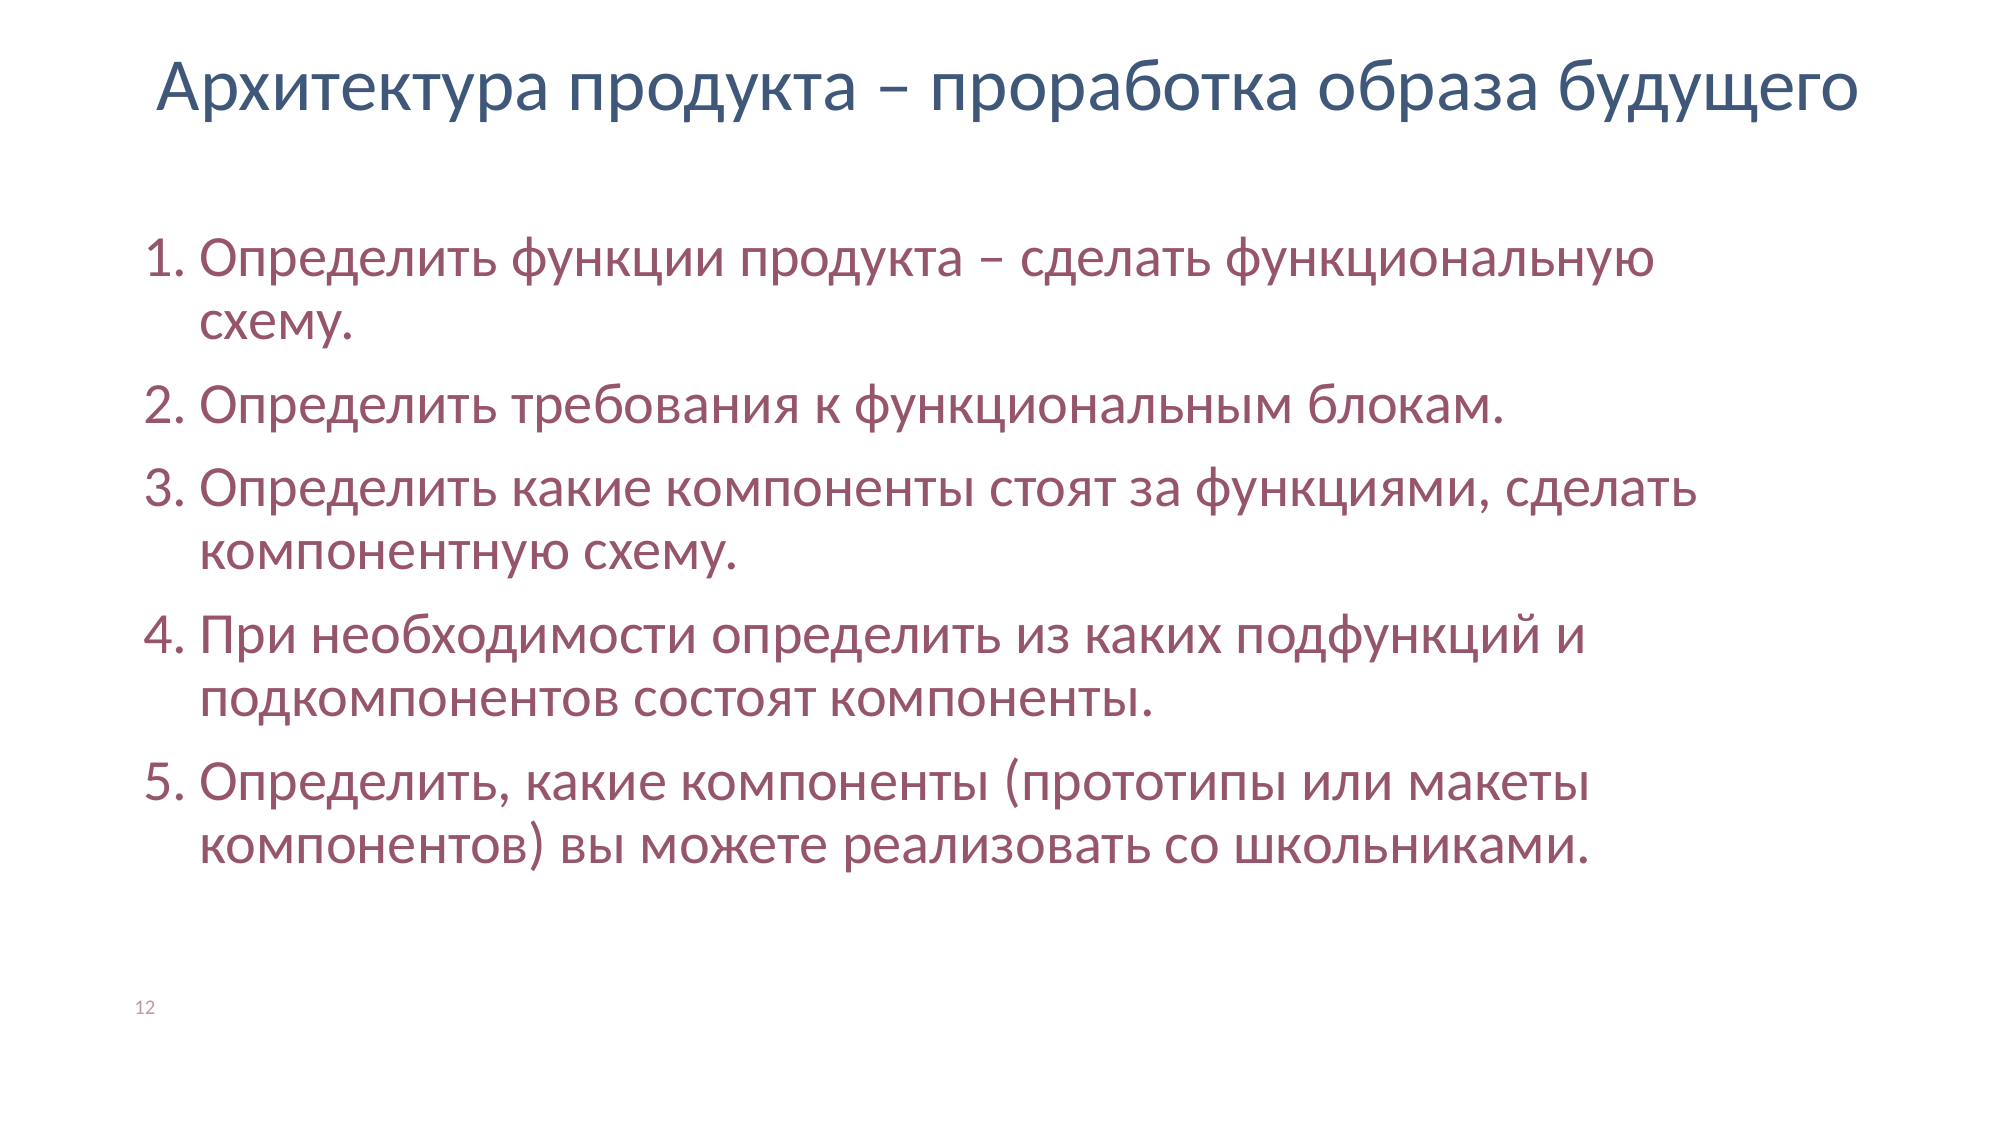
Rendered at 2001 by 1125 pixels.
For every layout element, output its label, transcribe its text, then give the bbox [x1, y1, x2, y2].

slide_number 12 [105, 993, 170, 1033]
title Архитектура продукта – проработка образа будущего [105, 41, 1908, 130]
list Определить функции продукта – сделать функциональную схему. Определить требования к функциональным блокам. Определить какие компоненты стоят за функциями, сделать компонентную схему. При необходимости определить из каких подфункций и подкомпонентов состоят компоненты. Определить, какие компоненты (прототипы или макеты компонентов) вы можете реализовать со школьниками. [137, 226, 1790, 910]
